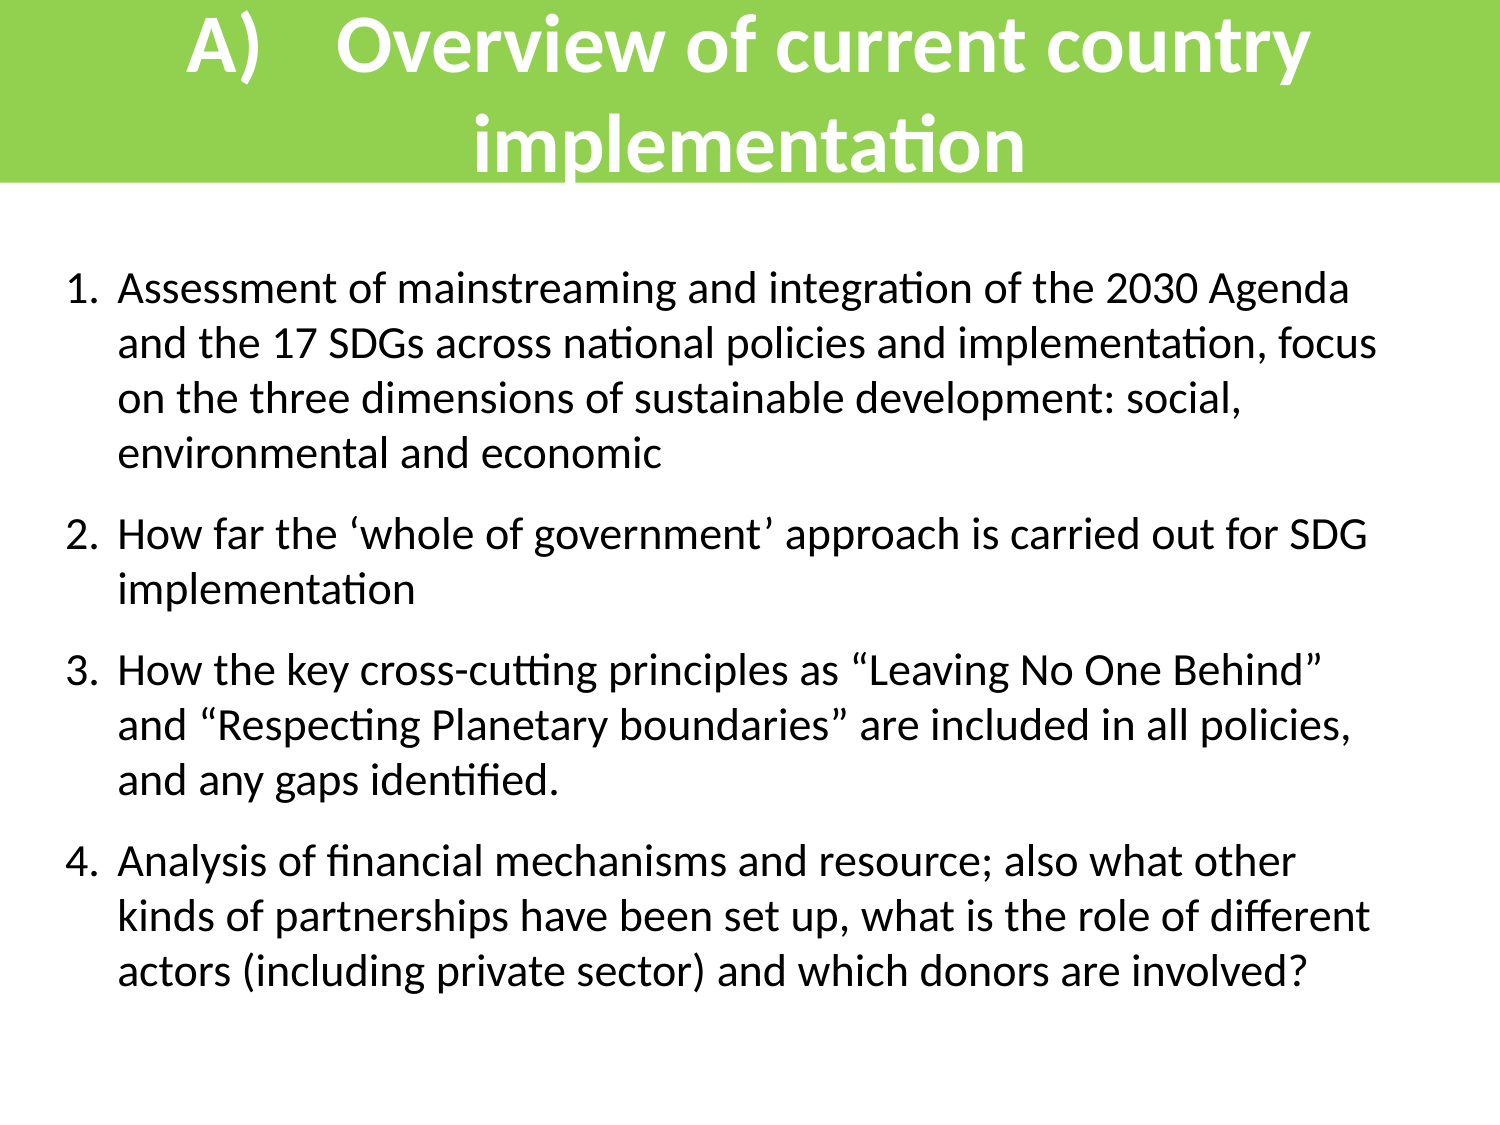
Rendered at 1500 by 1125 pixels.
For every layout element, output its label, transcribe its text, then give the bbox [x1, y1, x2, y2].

list Assessment of mainstreaming and integration of the 2030 Agenda and the 17 SDGs across national policies and implementation, focus on the three dimensions of sustainable development: social, environmental and economic How far the ‘whole of government’ approach is carried out for SDG implementation How the key cross-cutting principles as “Leaving No One Behind” and “Respecting Planetary boundaries” are included in all policies, and any gaps identified. Analysis of financial mechanisms and resource; also what other kinds of partnerships have been set up, what is the role of different actors (including private sector) and which donors are involved? [50, 249, 1400, 1043]
title A) Overview of current country implementation [0, 0, 1500, 183]
text_box [125, 249, 1450, 356]
